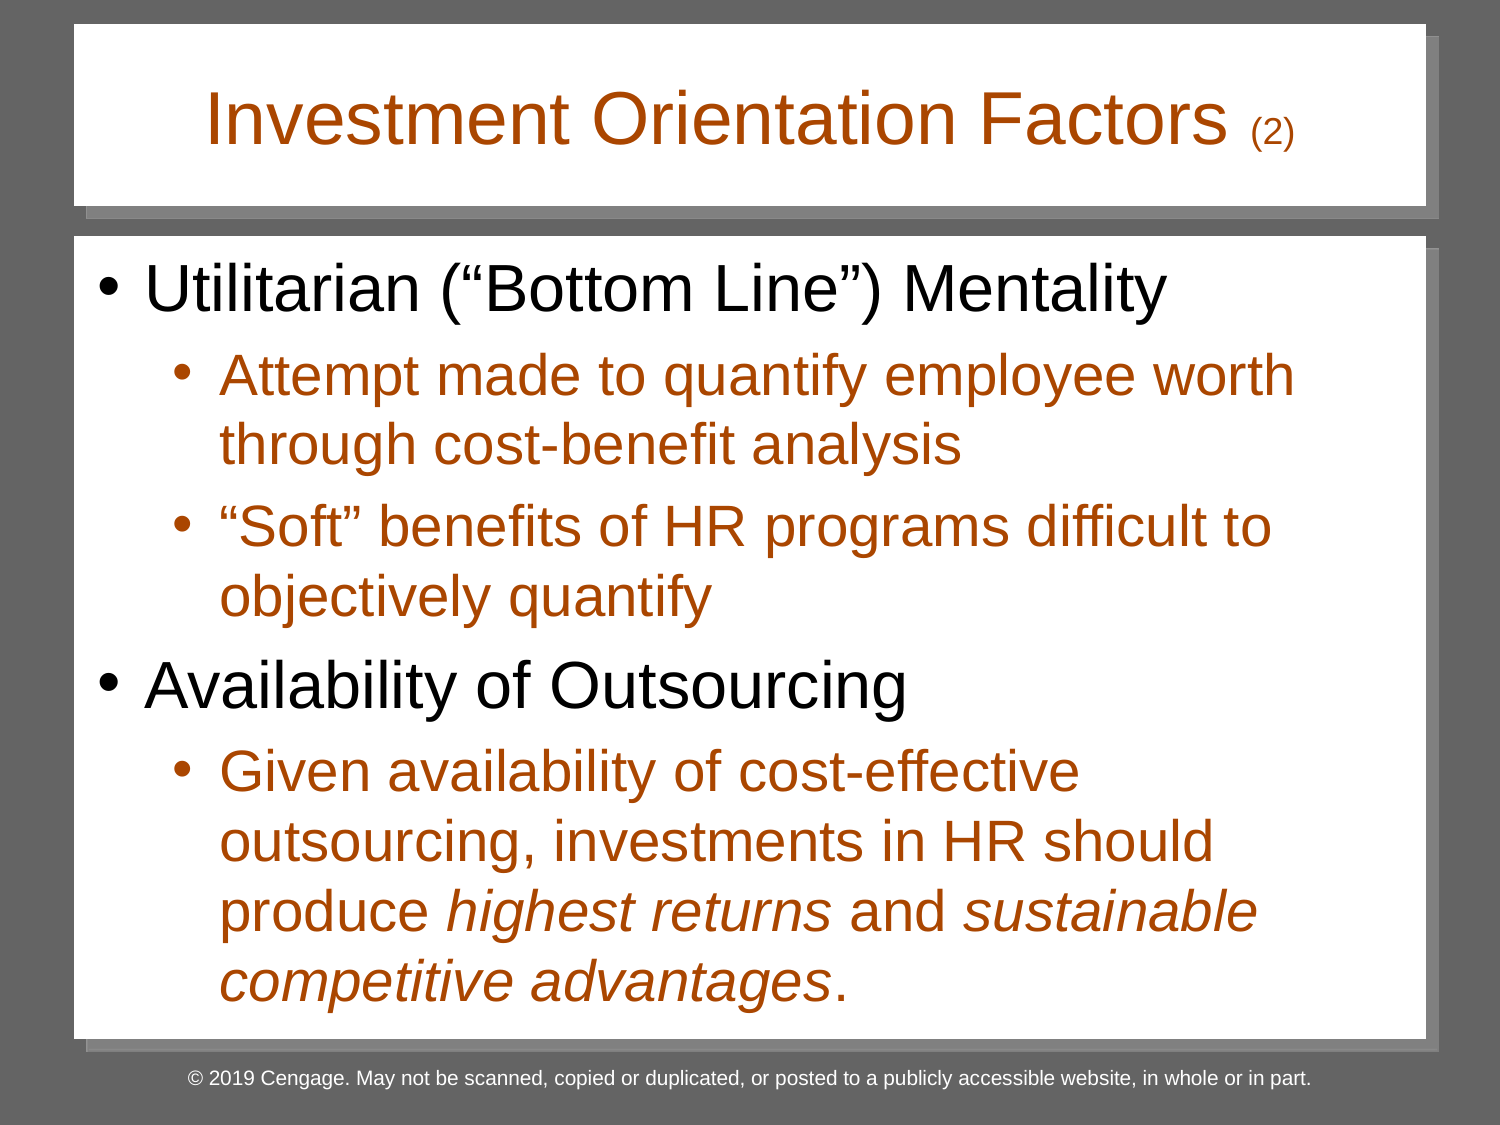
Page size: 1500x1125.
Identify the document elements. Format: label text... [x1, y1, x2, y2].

list Utilitarian (“Bottom Line”) Mentality Attempt made to quantify employee worth through cost-benefit analysis “Soft” benefits of HR programs difficult to objectively quantify Availability of Outsourcing Given availability of cost-effective outsourcing, investments in HR should produce highest returns and sustainable competitive advantages. [74, 236, 1426, 1039]
title Investment Orientation Factors (2) [74, 24, 1426, 206]
